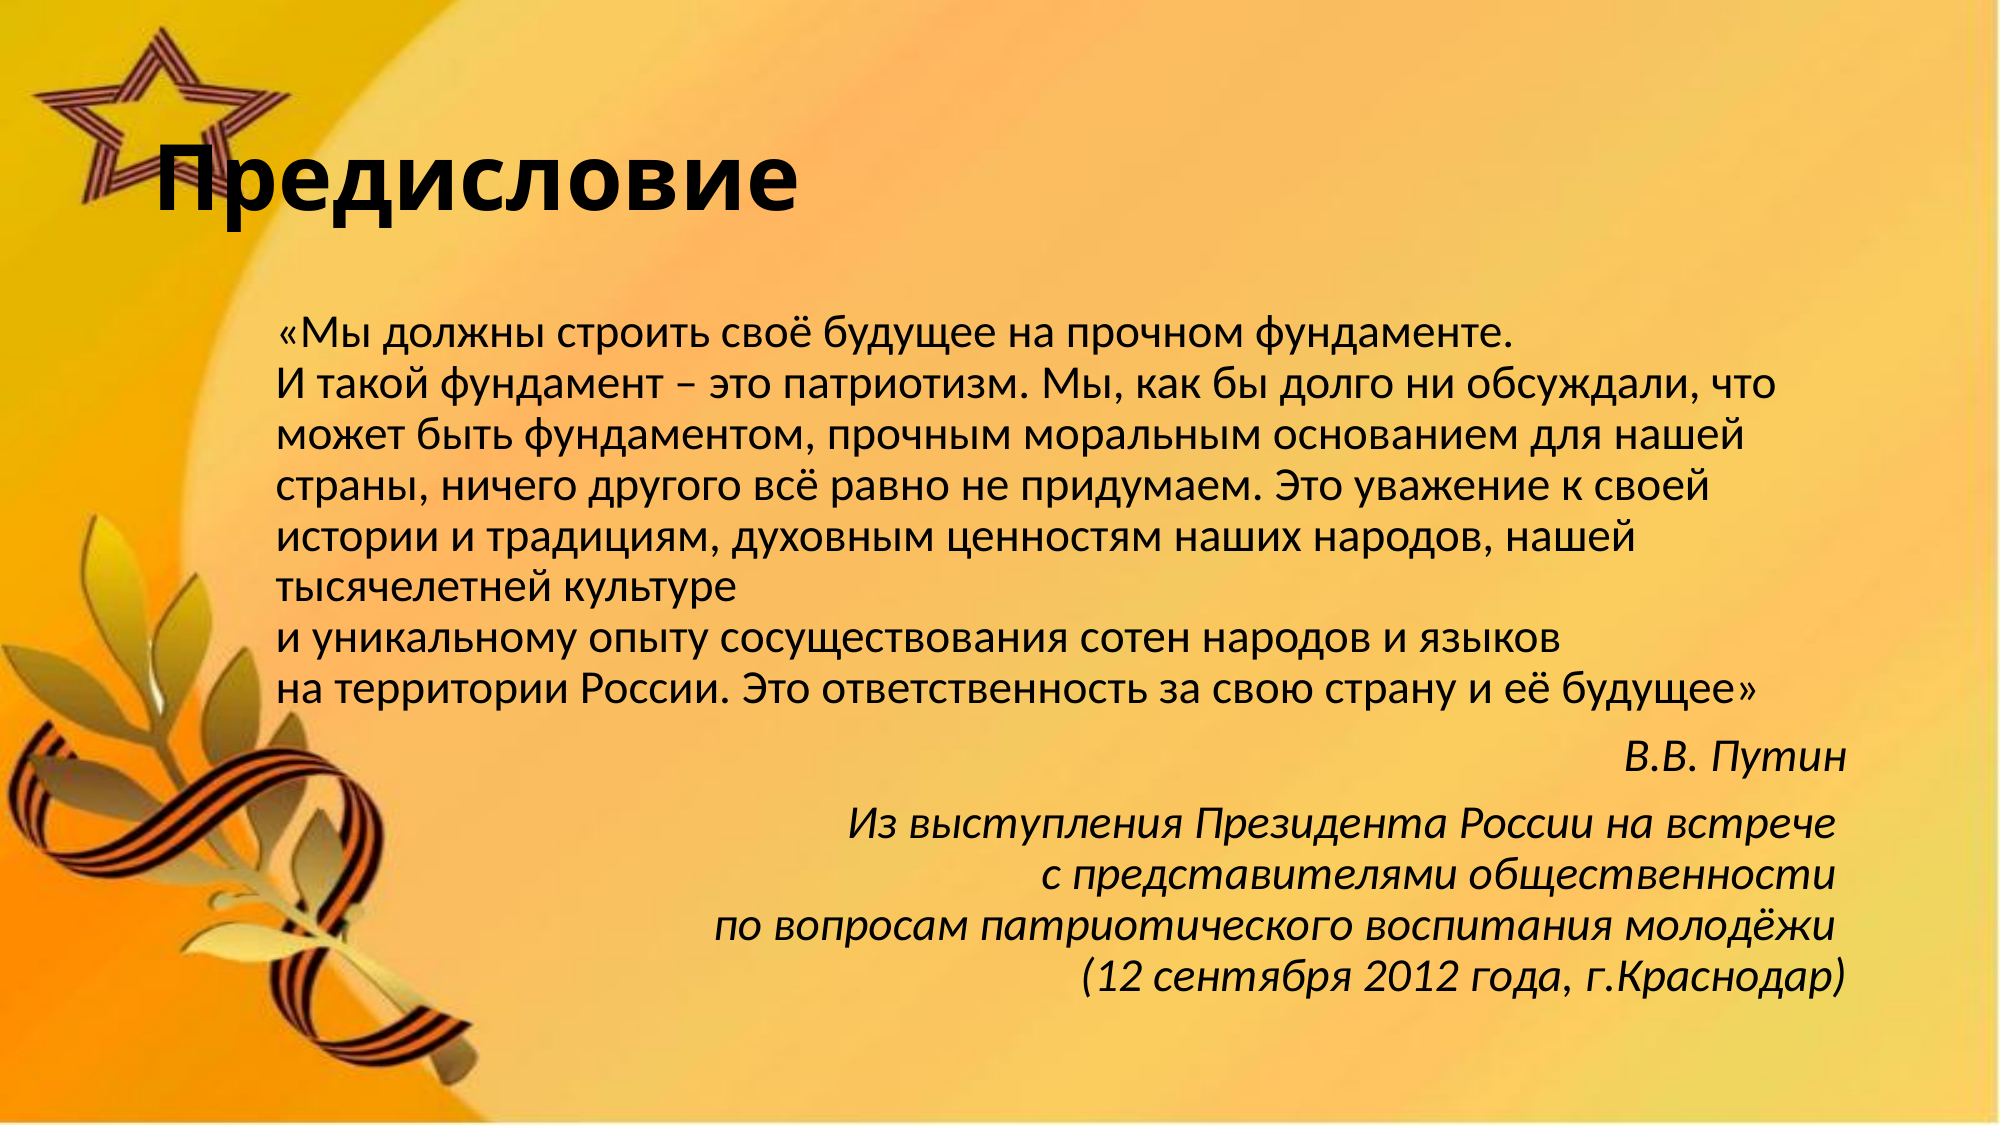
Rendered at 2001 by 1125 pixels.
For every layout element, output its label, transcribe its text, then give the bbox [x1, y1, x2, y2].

picture [0, 0, 2001, 1125]
title Предисловие [137, 72, 1863, 290]
list «Мы должны строить своё будущее на прочном фундаменте. И такой фундамент – это патриотизм. Мы, как бы долго ни обсуждали, что может быть фундаментом, прочным моральным основанием для нашей страны, ничего другого всё равно не придумаем. Это уважение к своей истории и традициям, духовным ценностям наших народов, нашей тысячелетней культуре и уникальному опыту сосуществования сотен народов и языков на территории России. Это ответственность за свою страну и её будущее» В.В. Путин Из выступления Президента России на встрече с представителями общественности по вопросам патриотического воспитания молодёжи (12 сентября 2012 года, г.Краснодар) [260, 299, 1863, 1014]
